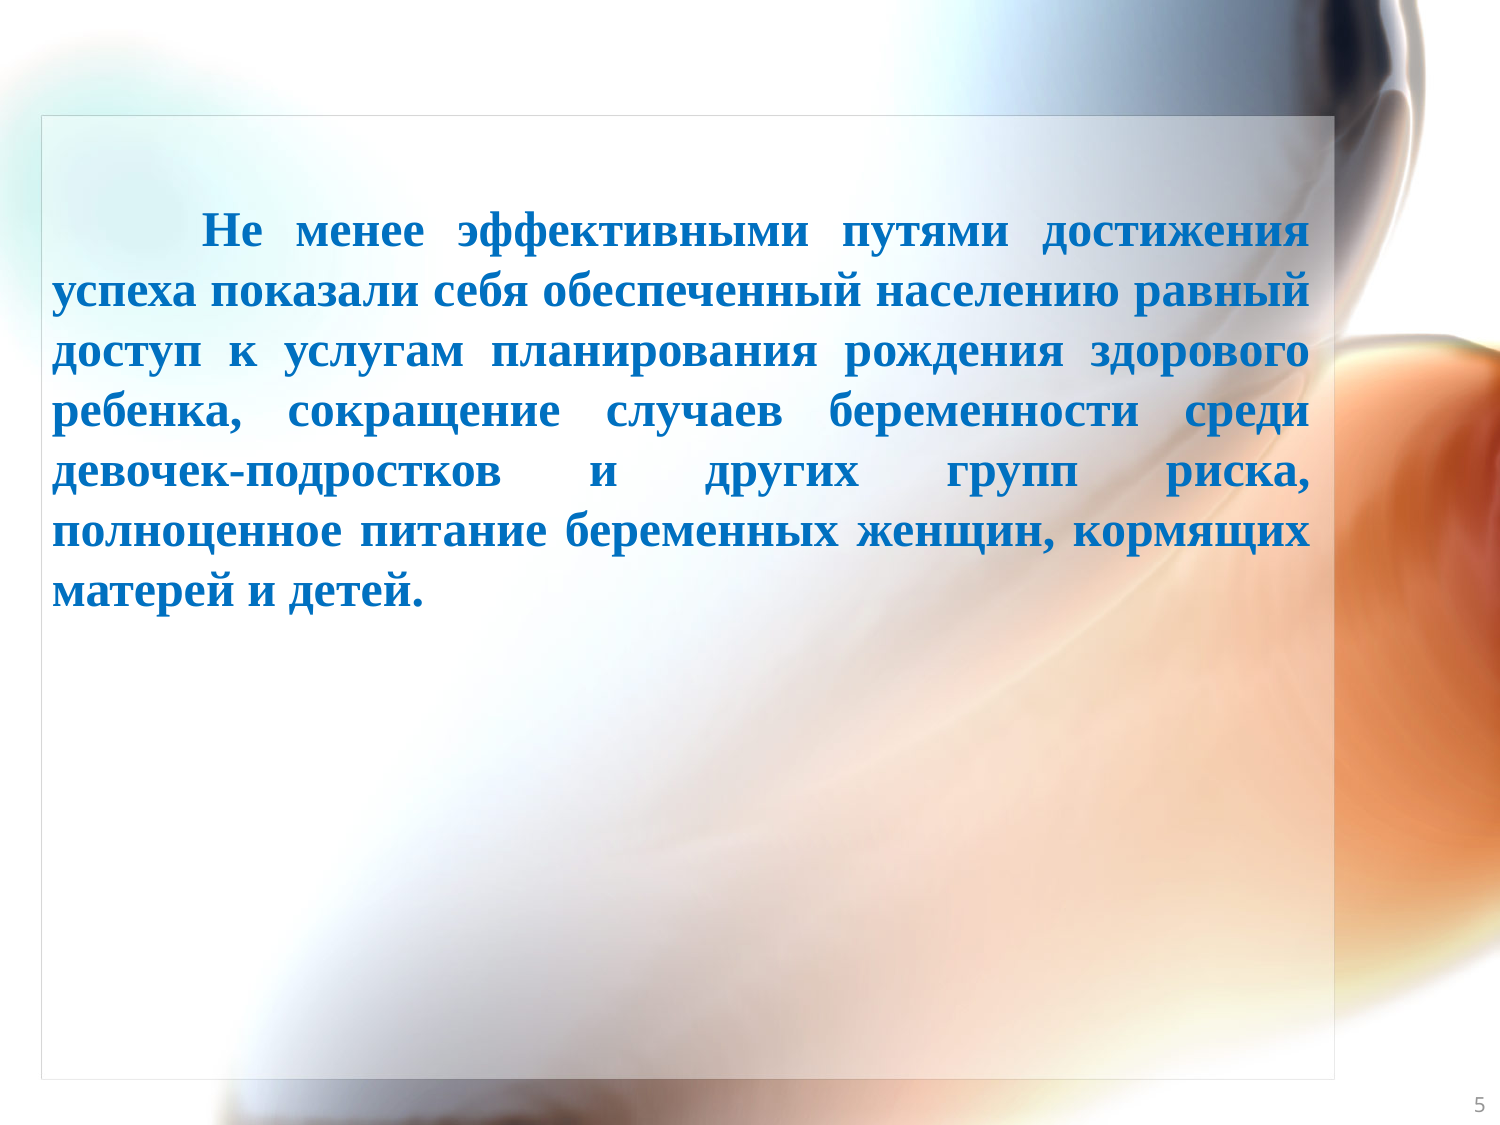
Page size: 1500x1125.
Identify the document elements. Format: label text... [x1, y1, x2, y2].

title Не менее эффективными путями достижения успеха показали себя обеспеченный населению равный доступ к услугам планирования рождения здорового ребенка, сокращение случаев беременности среди девочек-подростков и других групп риска, полноценное питание беременных женщин, кормящих матерей и детей. [37, 0, 1325, 813]
picture [0, 0, 1500, 1125]
slide_number 5 [1149, 1084, 1500, 1108]
